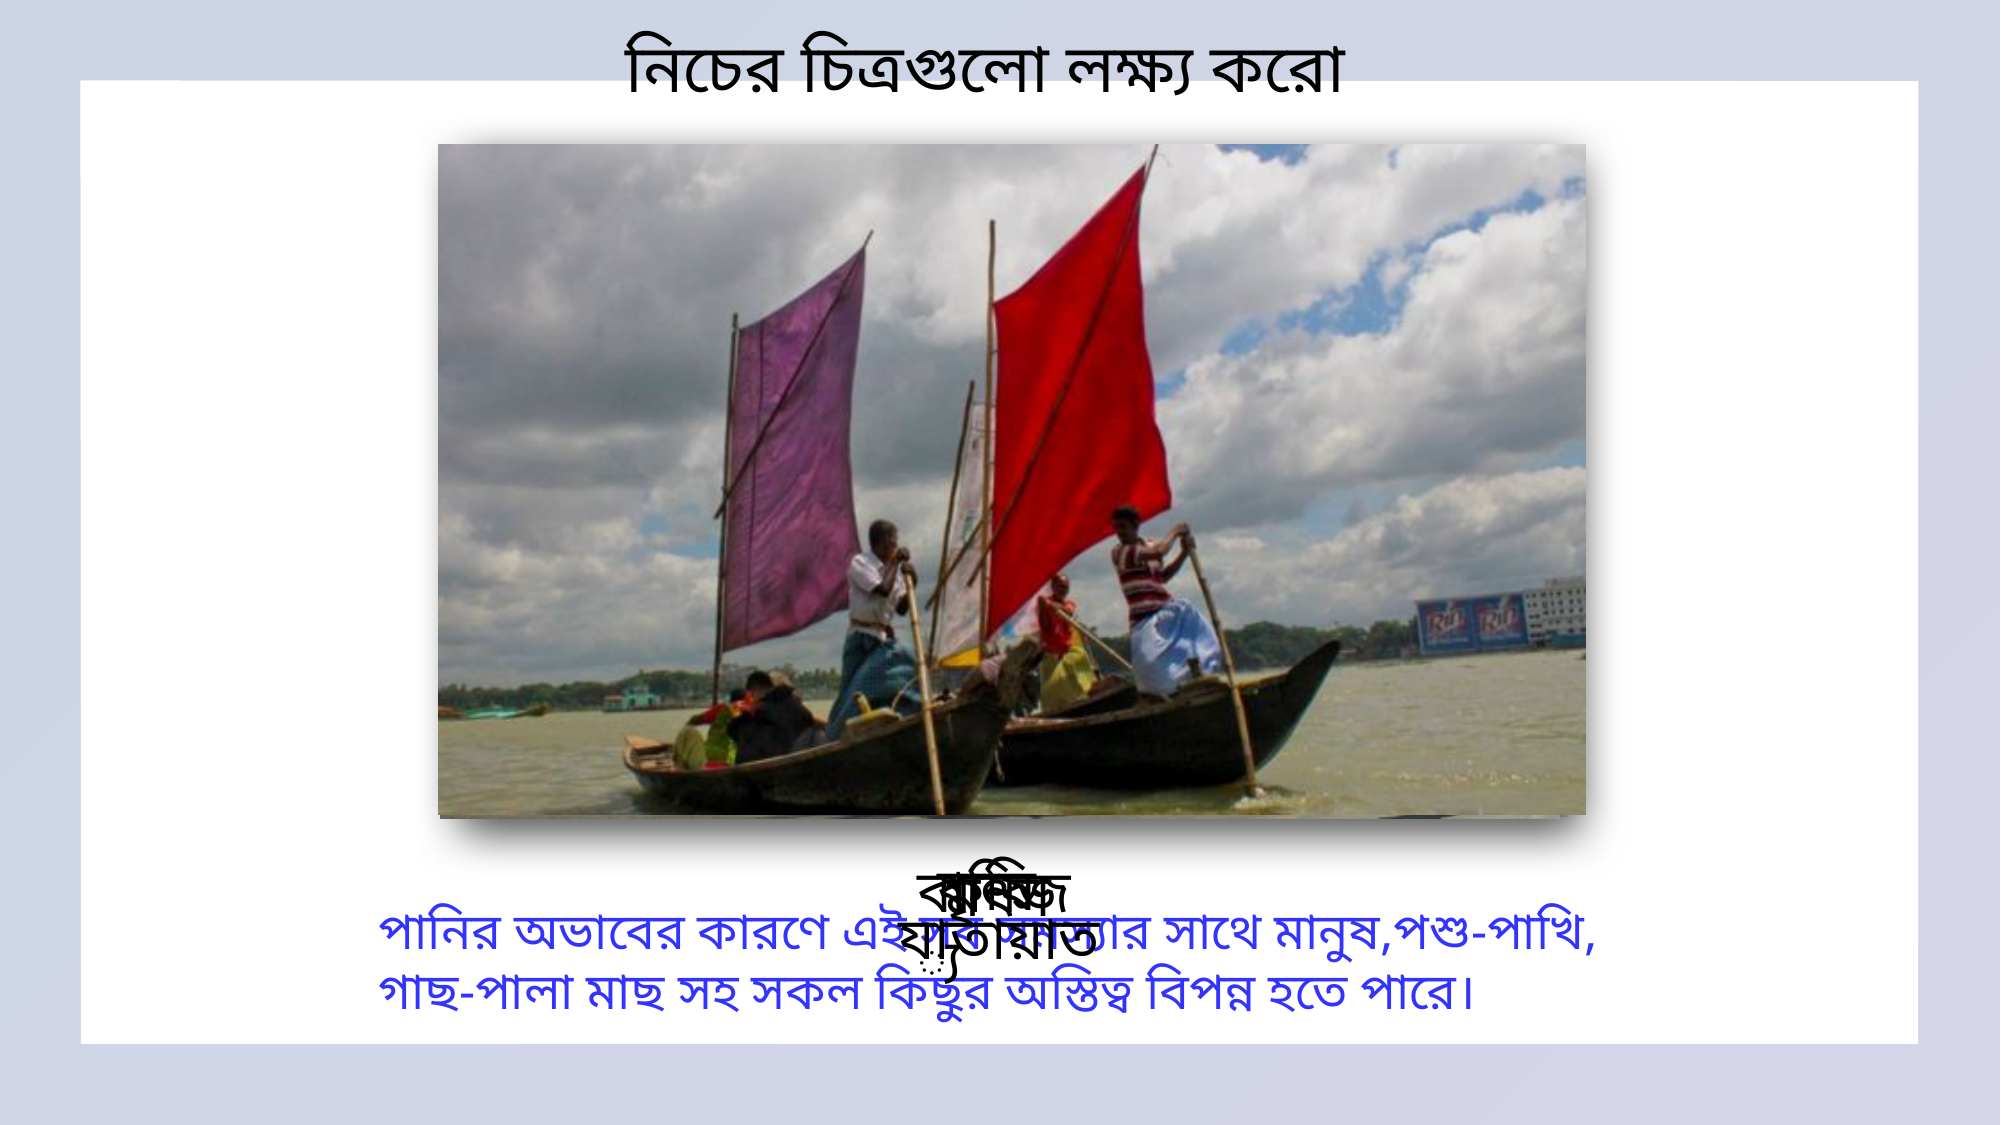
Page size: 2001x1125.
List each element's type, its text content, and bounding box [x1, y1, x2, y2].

text_box যাতায়াত [883, 937, 1130, 979]
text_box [440, 815, 1560, 933]
picture [438, 144, 1586, 815]
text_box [446, 815, 1567, 937]
text_box পানির অভাবের কারণে এই সব সমস্যার সাথে মানুষ,পশু-পাখি, গাছ-পালা মাছ সহ সকল কিছুর অস্তিত্ব বিপন্ন হতে পারে। [364, 891, 1695, 1027]
text_box নিচের চিত্রগুলো লক্ষ্য করো [610, 18, 1389, 114]
